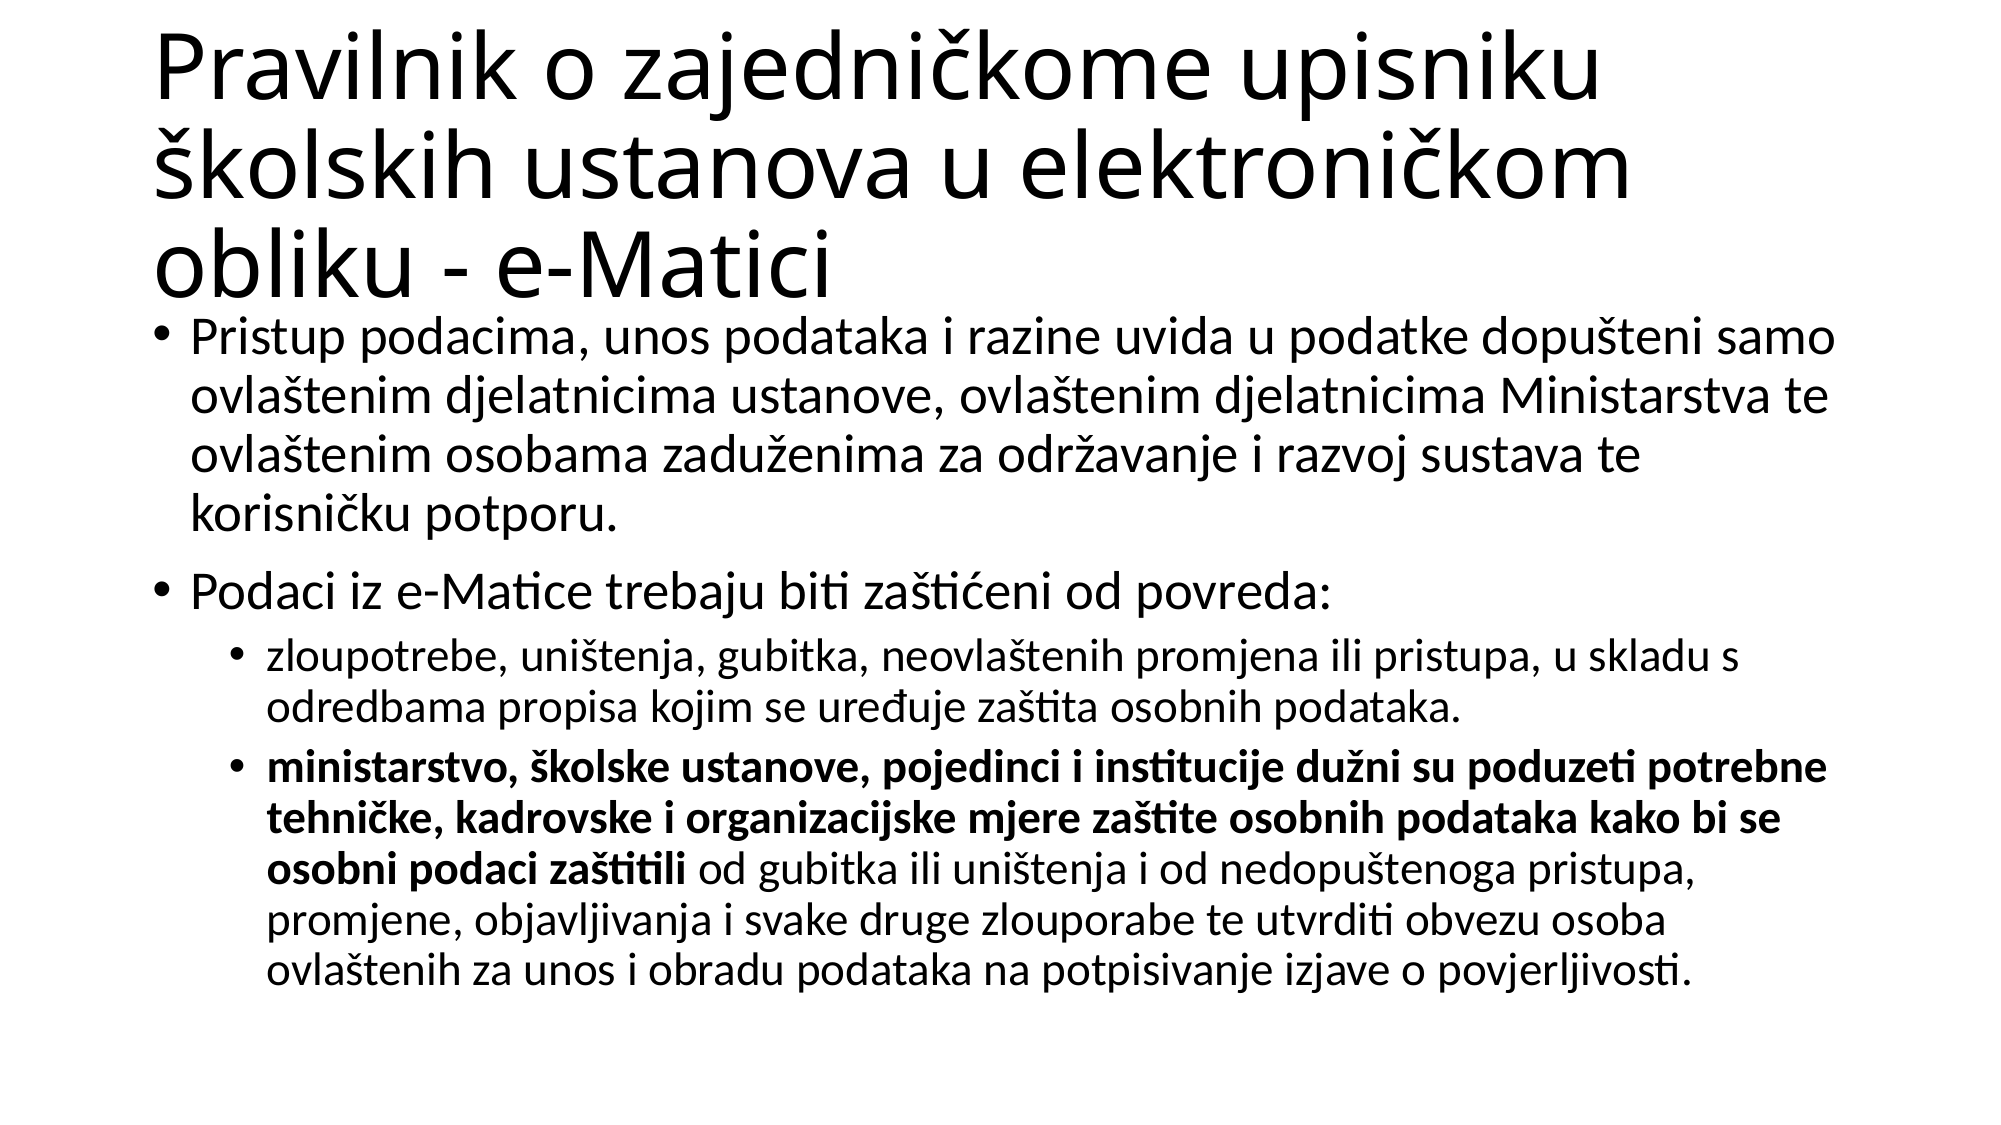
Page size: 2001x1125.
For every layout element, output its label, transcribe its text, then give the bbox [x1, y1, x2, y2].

title Pravilnik o zajedničkome upisniku školskih ustanova u elektroničkom obliku - e-Matici [137, 59, 1863, 278]
list Pristup podacima, unos podataka i razine uvida u podatke dopušteni samo ovlaštenim djelatnicima ustanove, ovlaštenim djelatnicima Ministarstva te ovlaštenim osobama zaduženima za održavanje i razvoj sustava te korisničku potporu. Podaci iz e-Matice trebaju biti zaštićeni od povreda: zloupotrebe, uništenja, gubitka, neovlaštenih promjena ili pristupa, u skladu s odredbama propisa kojim se uređuje zaštita osobnih podataka. ministarstvo, školske ustanove, pojedinci i institucije dužni su poduzeti potrebne tehničke, kadrovske i organizacijske mjere zaštite osobnih podataka kako bi se osobni podaci zaštitili od gubitka ili uništenja i od nedopuštenoga pristupa, promjene, objavljivanja i svake druge zlouporabe te utvrditi obvezu osoba ovlaštenih za unos i obradu podataka na potpisivanje izjave o povjerljivosti. [137, 299, 1863, 1014]
